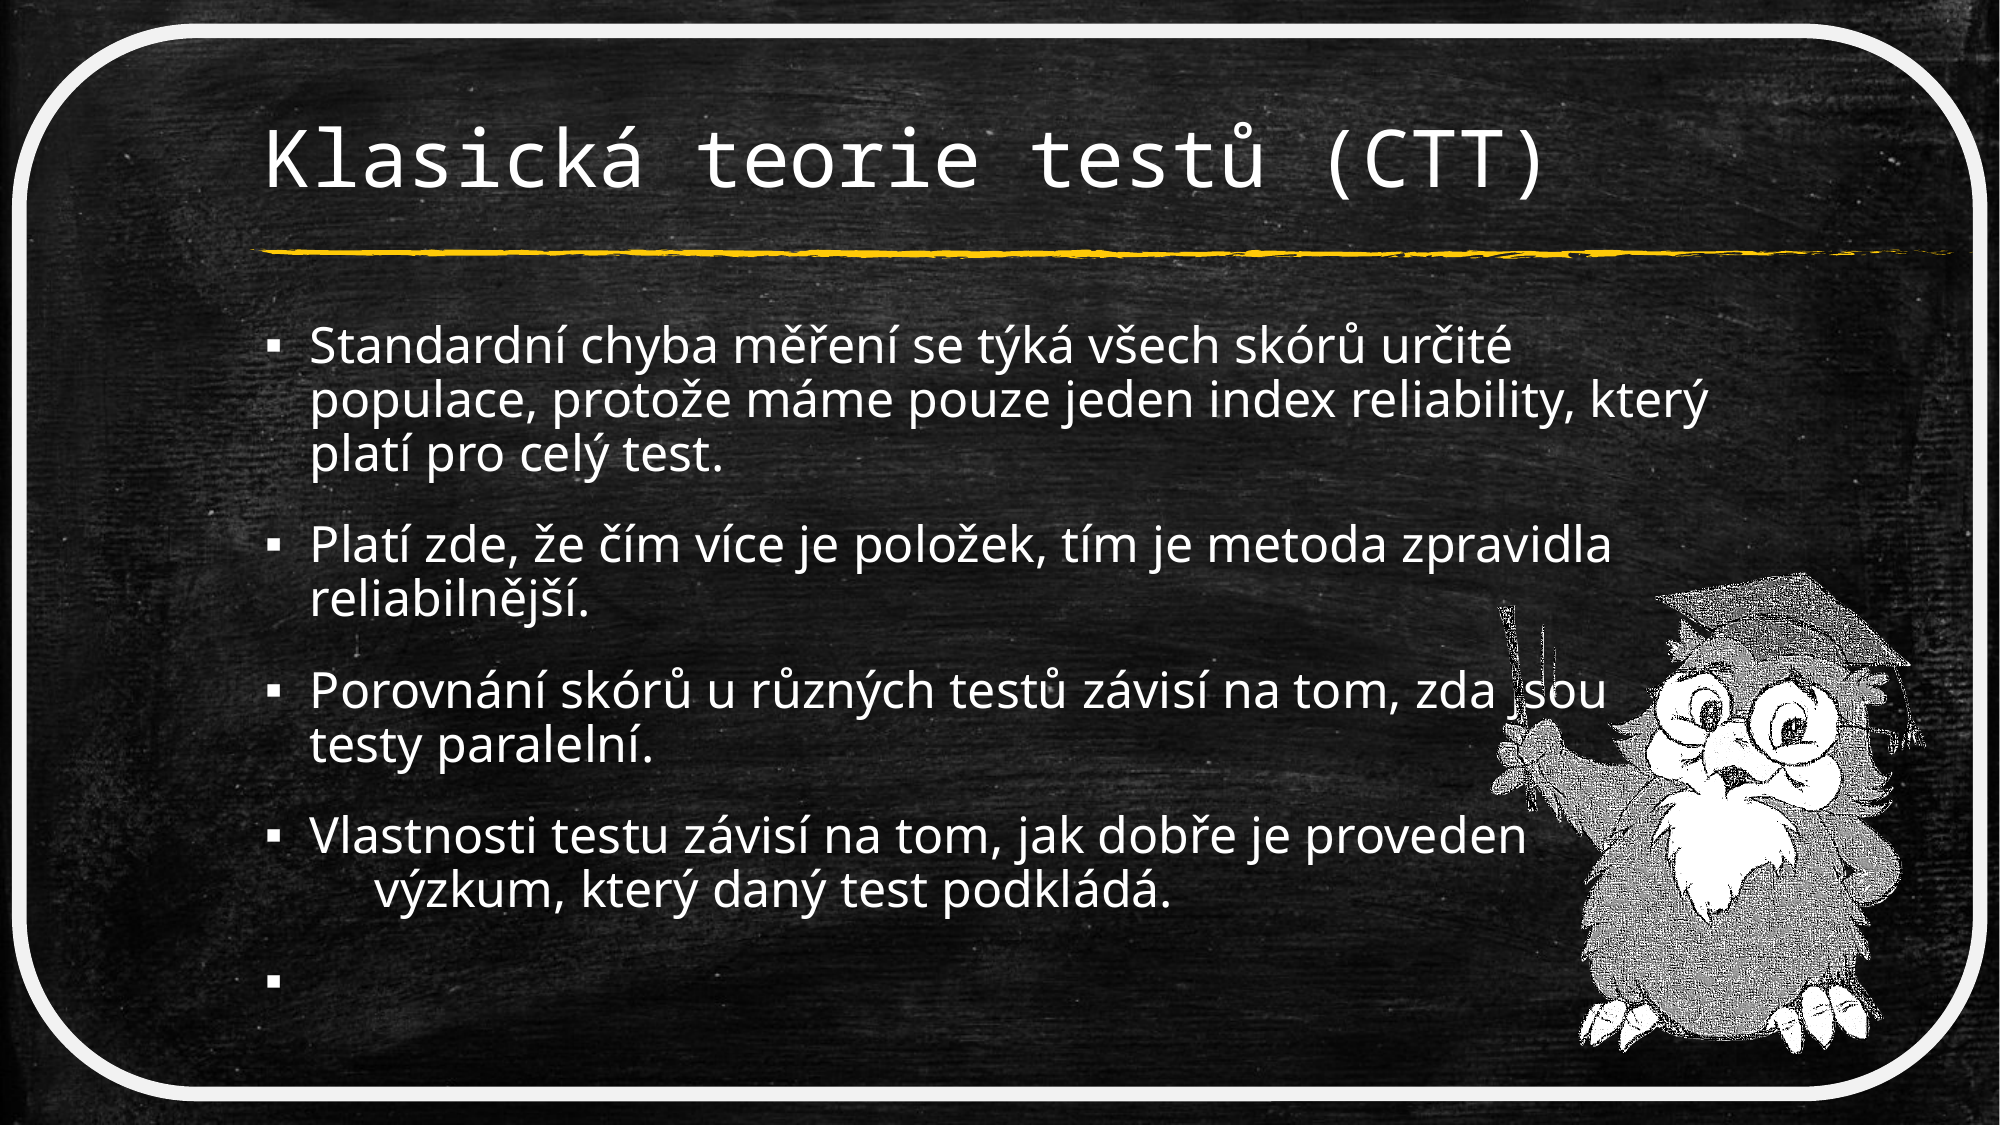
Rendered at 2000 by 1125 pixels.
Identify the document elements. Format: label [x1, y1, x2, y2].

picture [1460, 553, 1938, 1054]
text_box [18, 29, 1982, 1096]
